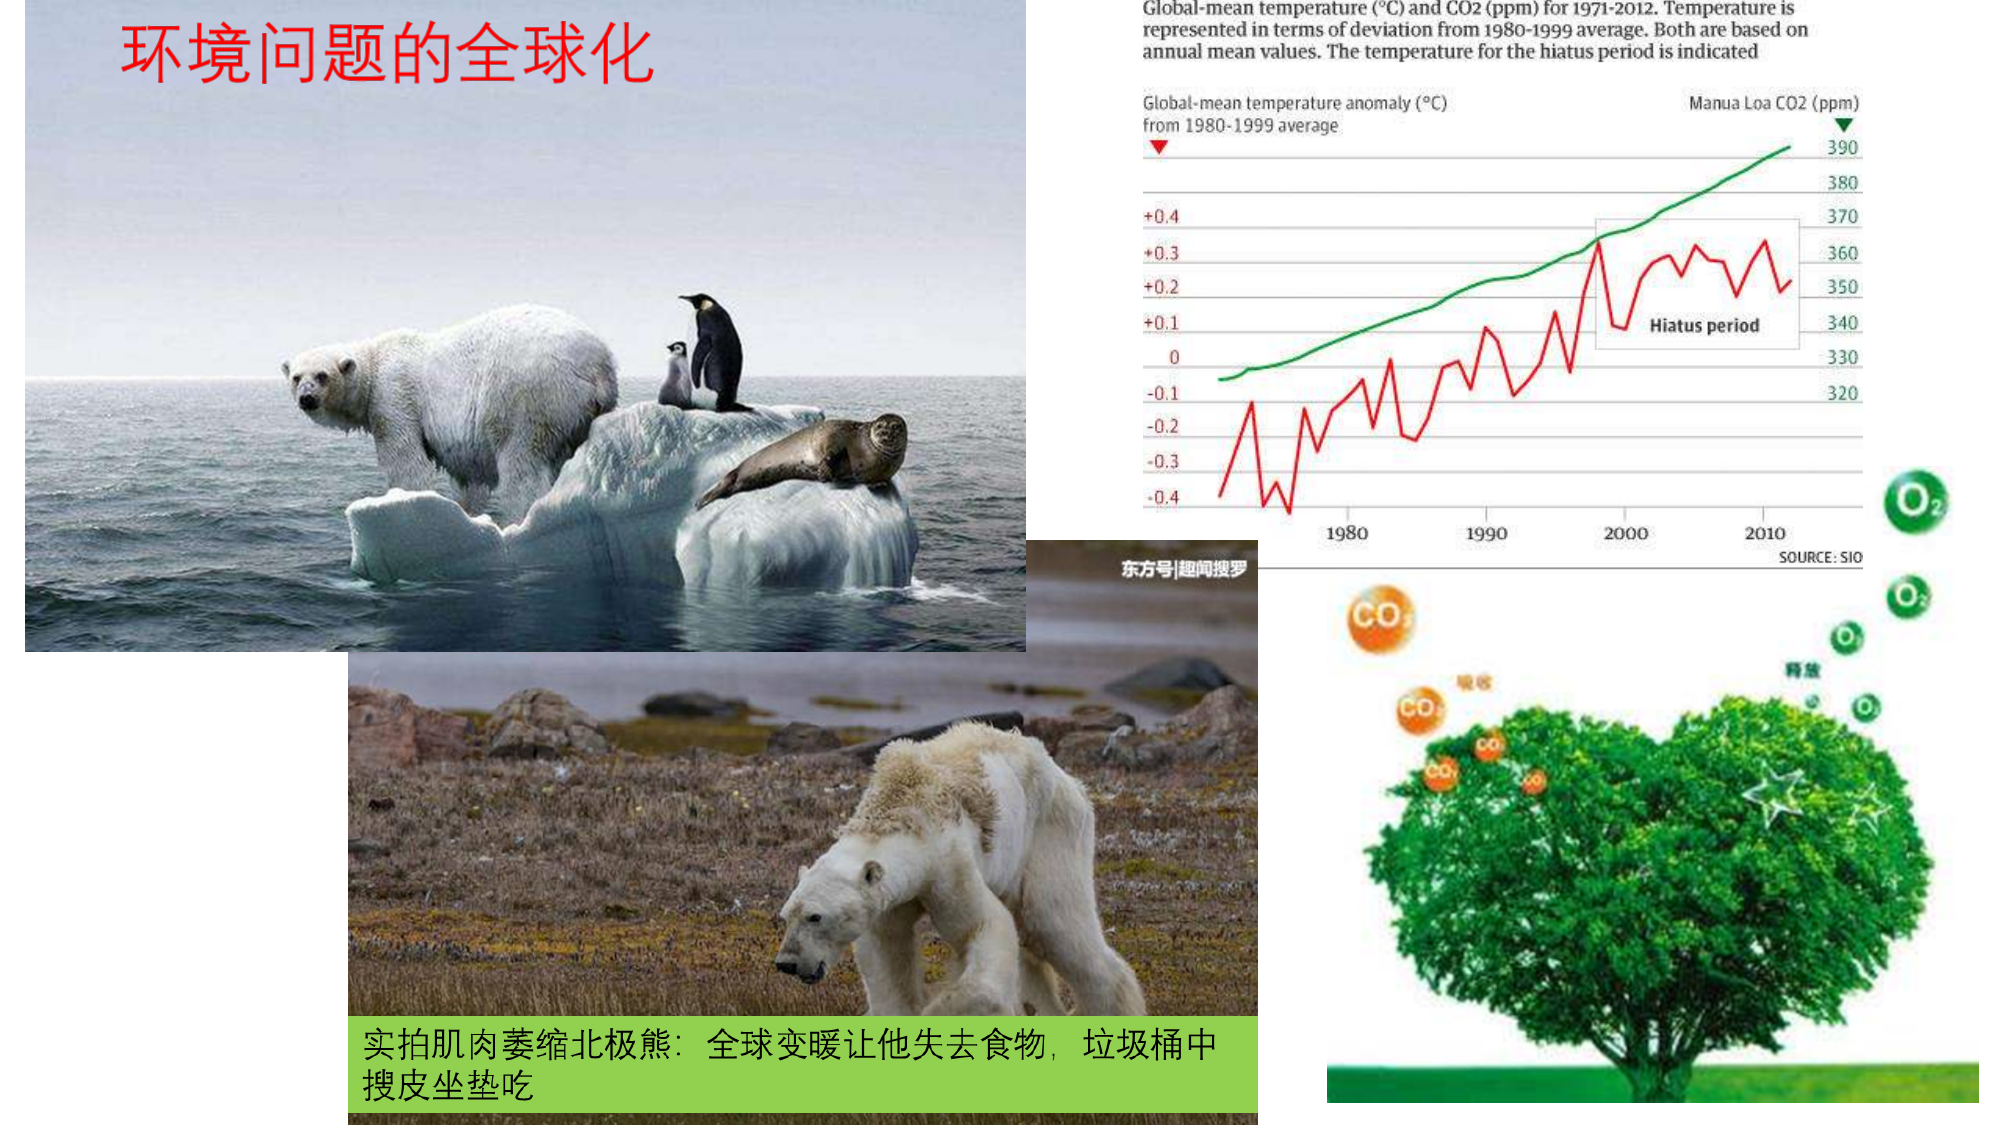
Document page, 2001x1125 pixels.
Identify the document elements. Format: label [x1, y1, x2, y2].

picture [0, 0, 1863, 1125]
list [1327, 466, 1979, 1103]
